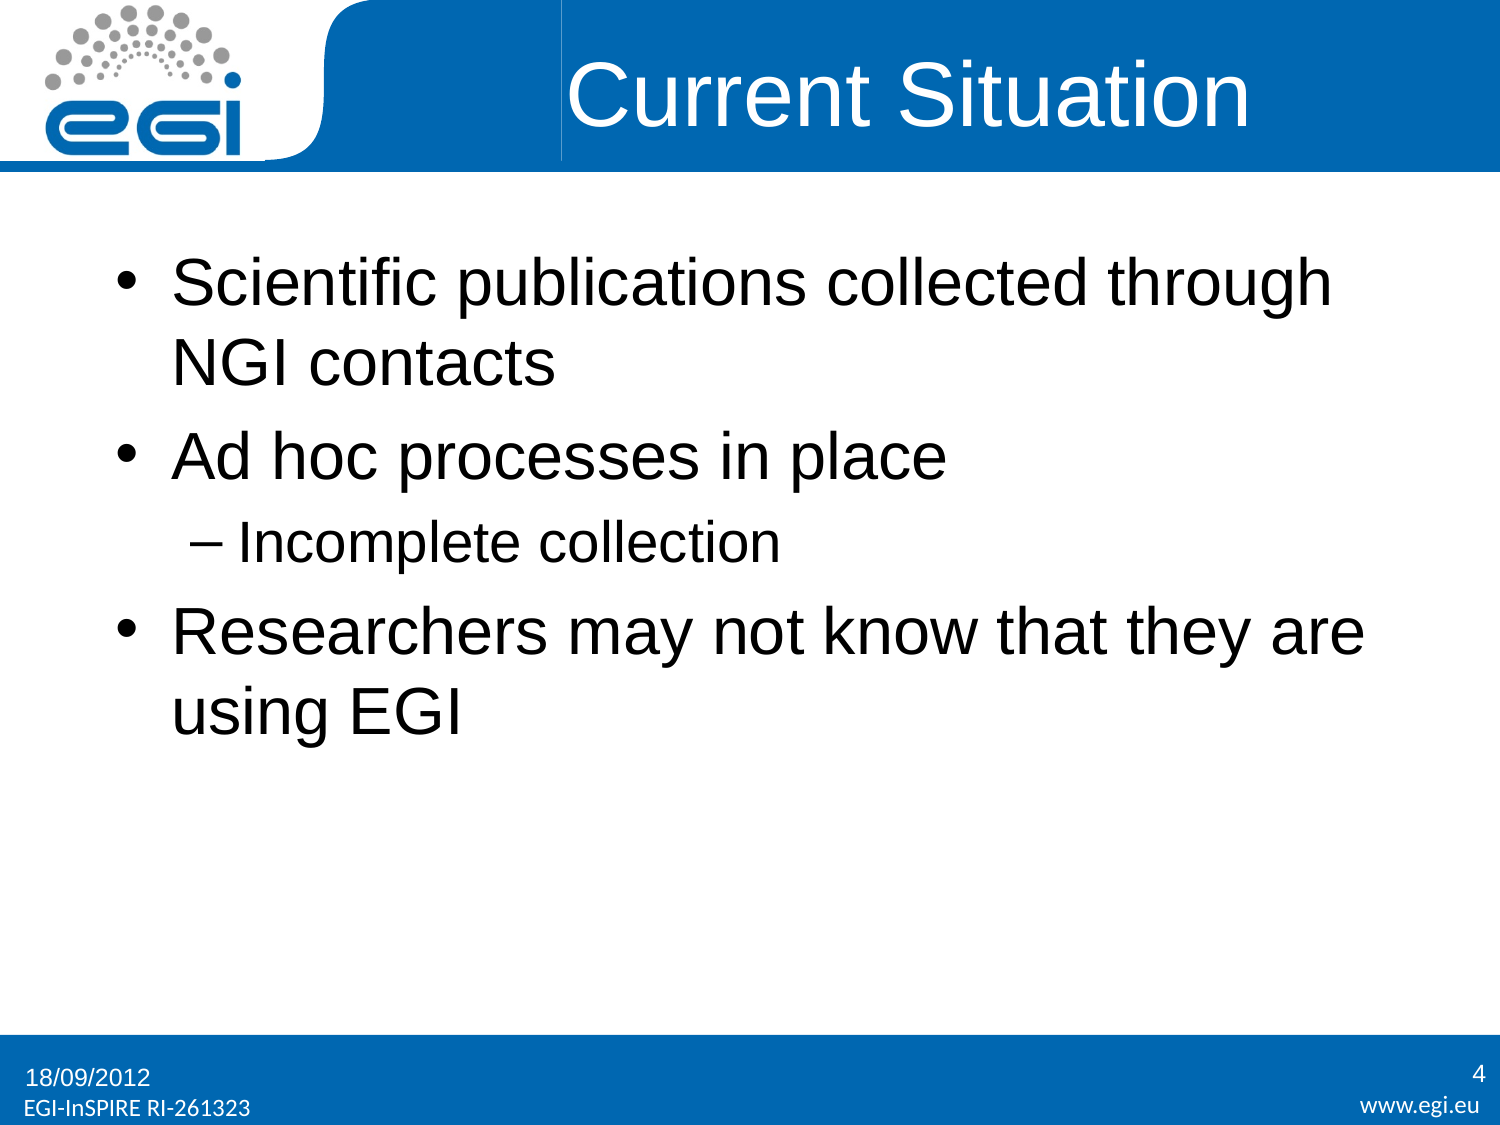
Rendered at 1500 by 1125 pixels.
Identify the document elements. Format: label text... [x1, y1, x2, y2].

picture [0, 0, 265, 161]
slide_number 4 [1151, 1042, 1500, 1103]
list Scientific publications collected through NGI contacts Ad hoc processes in place Incomplete collection Researchers may not know that they are using EGI [100, 231, 1425, 975]
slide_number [10, 1046, 361, 1106]
title Current Situation [348, 19, 1471, 161]
